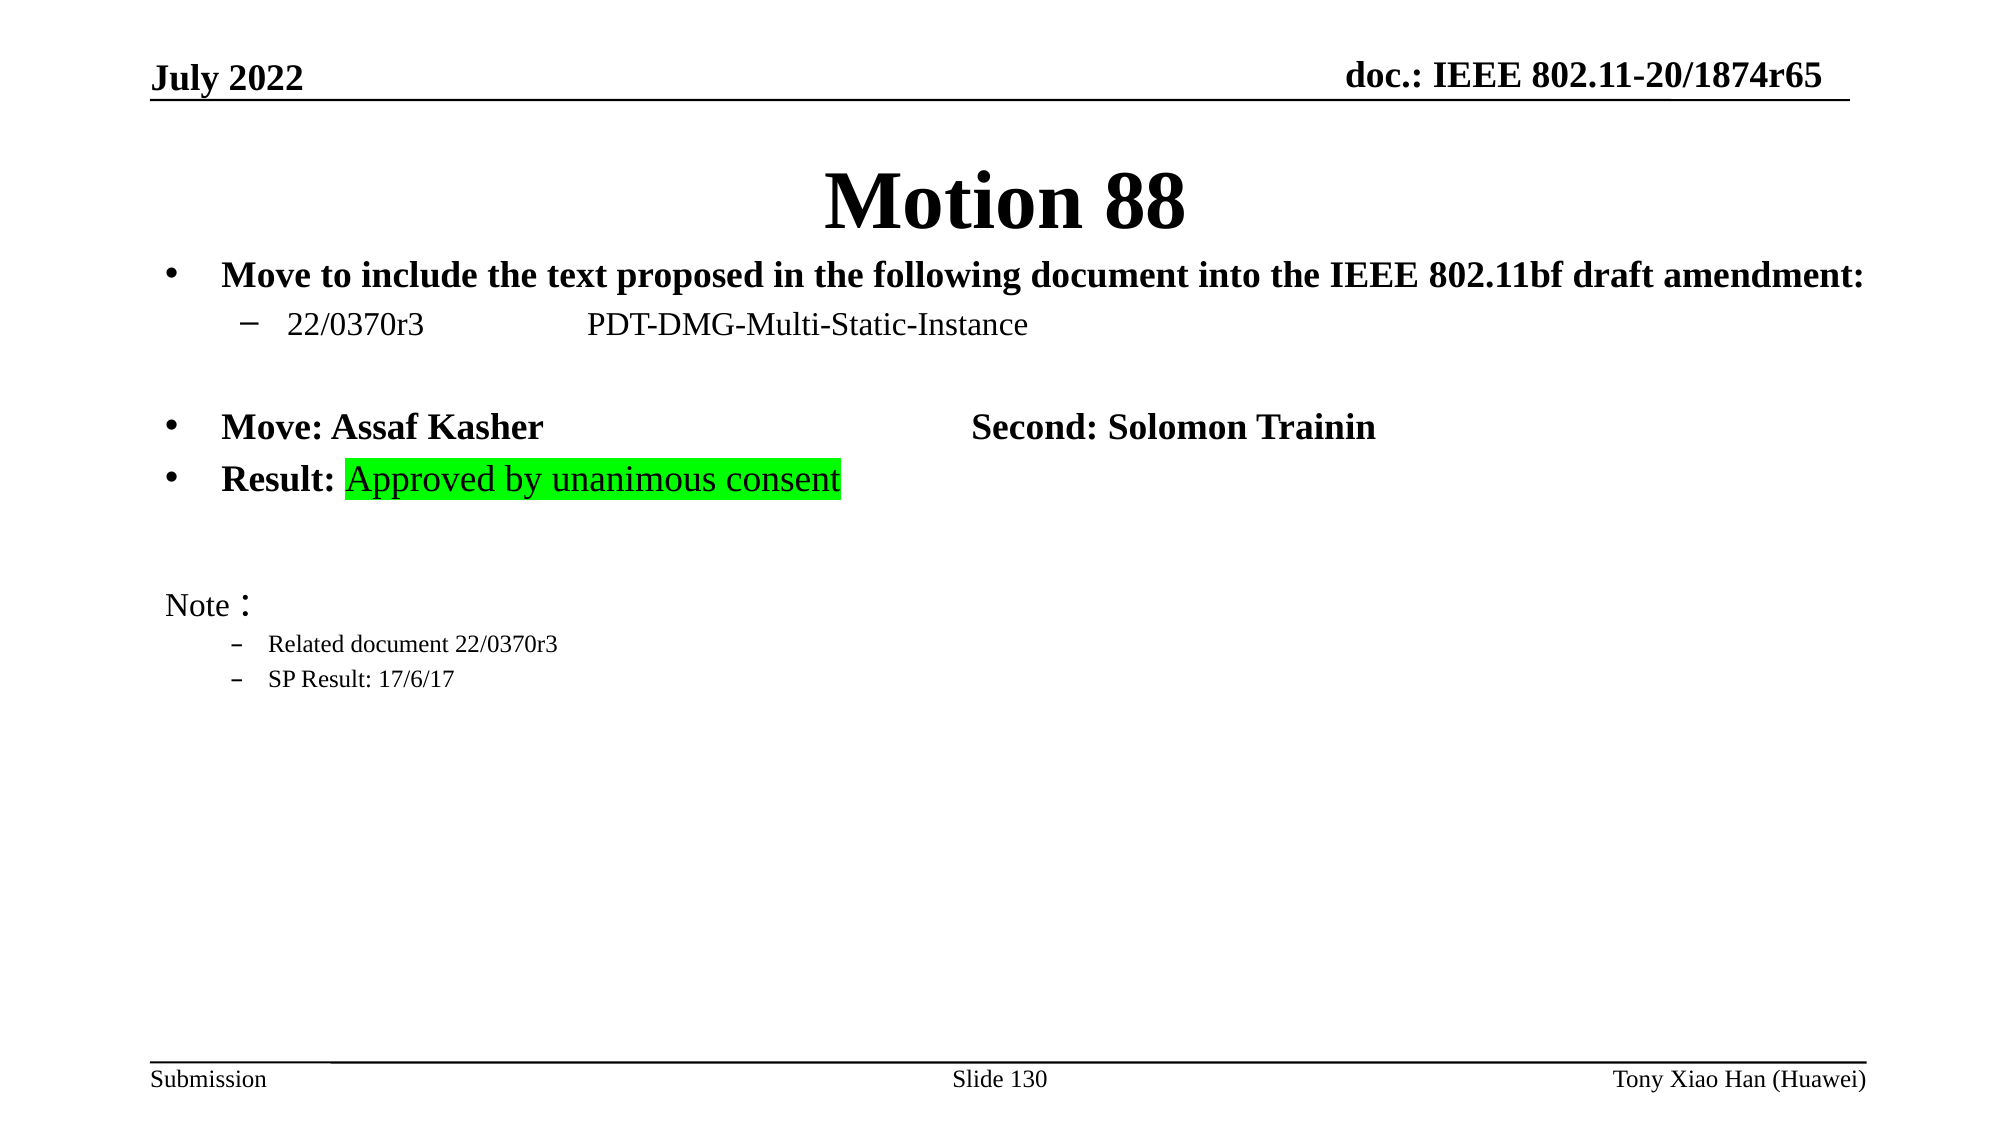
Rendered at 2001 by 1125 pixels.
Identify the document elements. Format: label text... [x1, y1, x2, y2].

text_box Move to include the text proposed in the following document into the IEEE 802.11bf draft amendment: 22/0370r3 PDT-DMG-Multi-Static-Instance Move: Assaf Kasher Second: Solomon Trainin Result: Approved by unanimous consent Note： Related document 22/0370r3 SP Result: 17/6/17 [150, 212, 1900, 900]
text_box Motion 88 [368, 137, 1644, 212]
